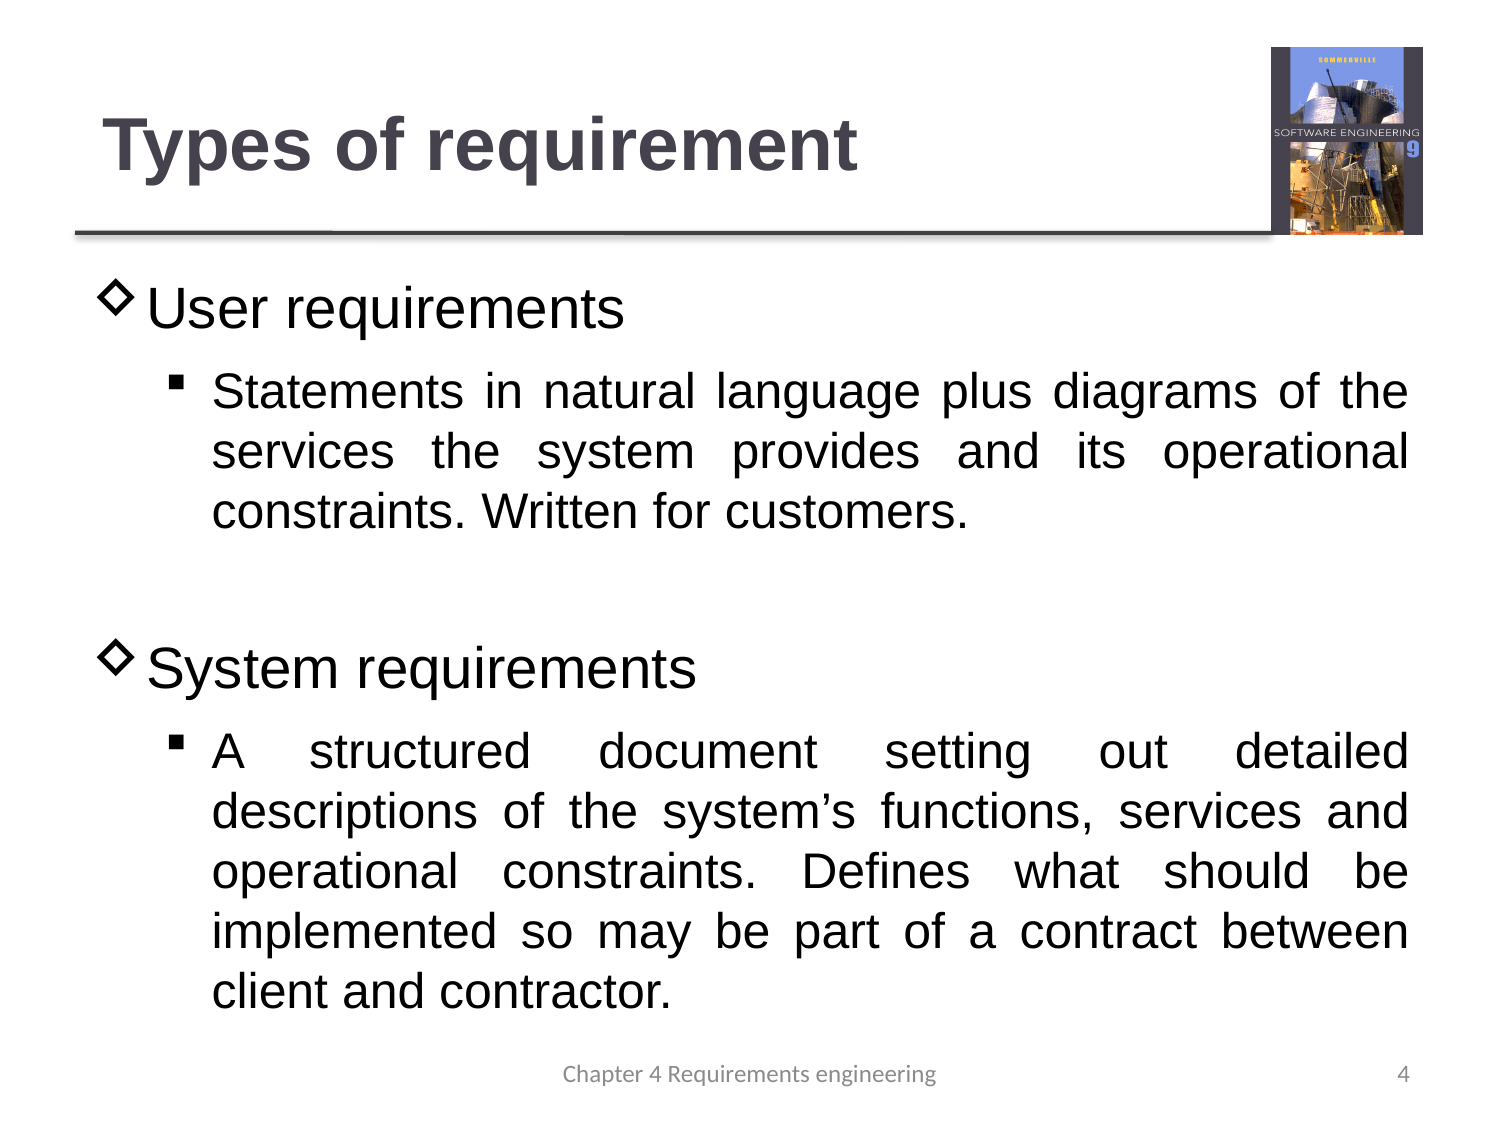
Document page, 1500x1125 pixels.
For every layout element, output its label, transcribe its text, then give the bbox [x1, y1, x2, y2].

list User requirements Statements in natural language plus diagrams of the services the system provides and its operational constraints. Written for customers. System requirements A structured document setting out detailed descriptions of the system’s functions, services and operational constraints. Defines what should be implemented so may be part of a contract between client and contractor. [75, 262, 1425, 1005]
footer Chapter 4 Requirements engineering [512, 1042, 988, 1103]
slide_number 4 [1074, 1042, 1425, 1103]
title Types of requirement [87, 49, 1500, 232]
